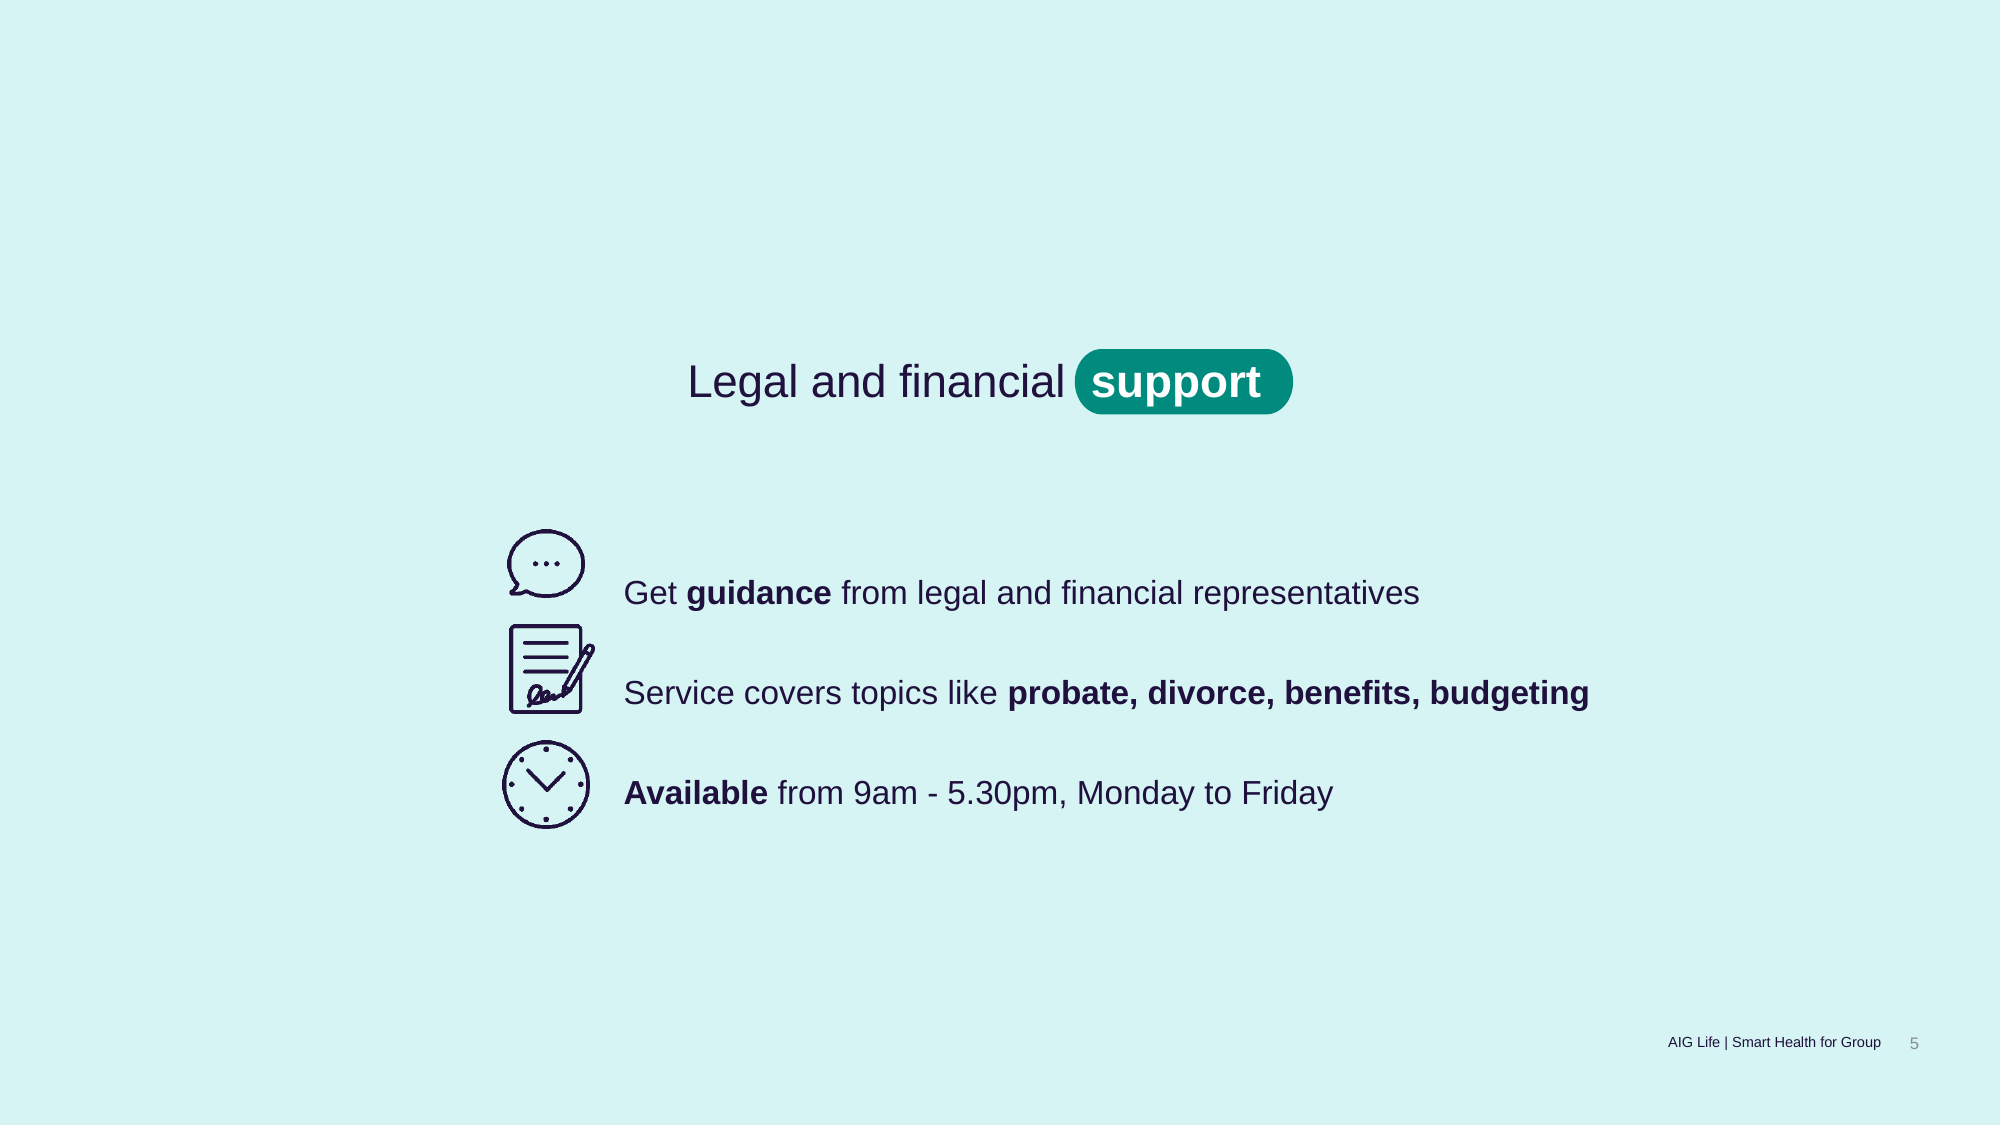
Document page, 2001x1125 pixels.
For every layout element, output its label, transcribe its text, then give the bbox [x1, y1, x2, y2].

slide_number 5 [1904, 716, 1925, 1125]
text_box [502, 504, 1635, 829]
text_box [1084, 407, 1284, 415]
text_box AIG Life | Smart Health for Group [1431, 1032, 1882, 1053]
text_box [1085, 349, 1283, 356]
text_box Legal and financial support [685, 356, 1315, 407]
